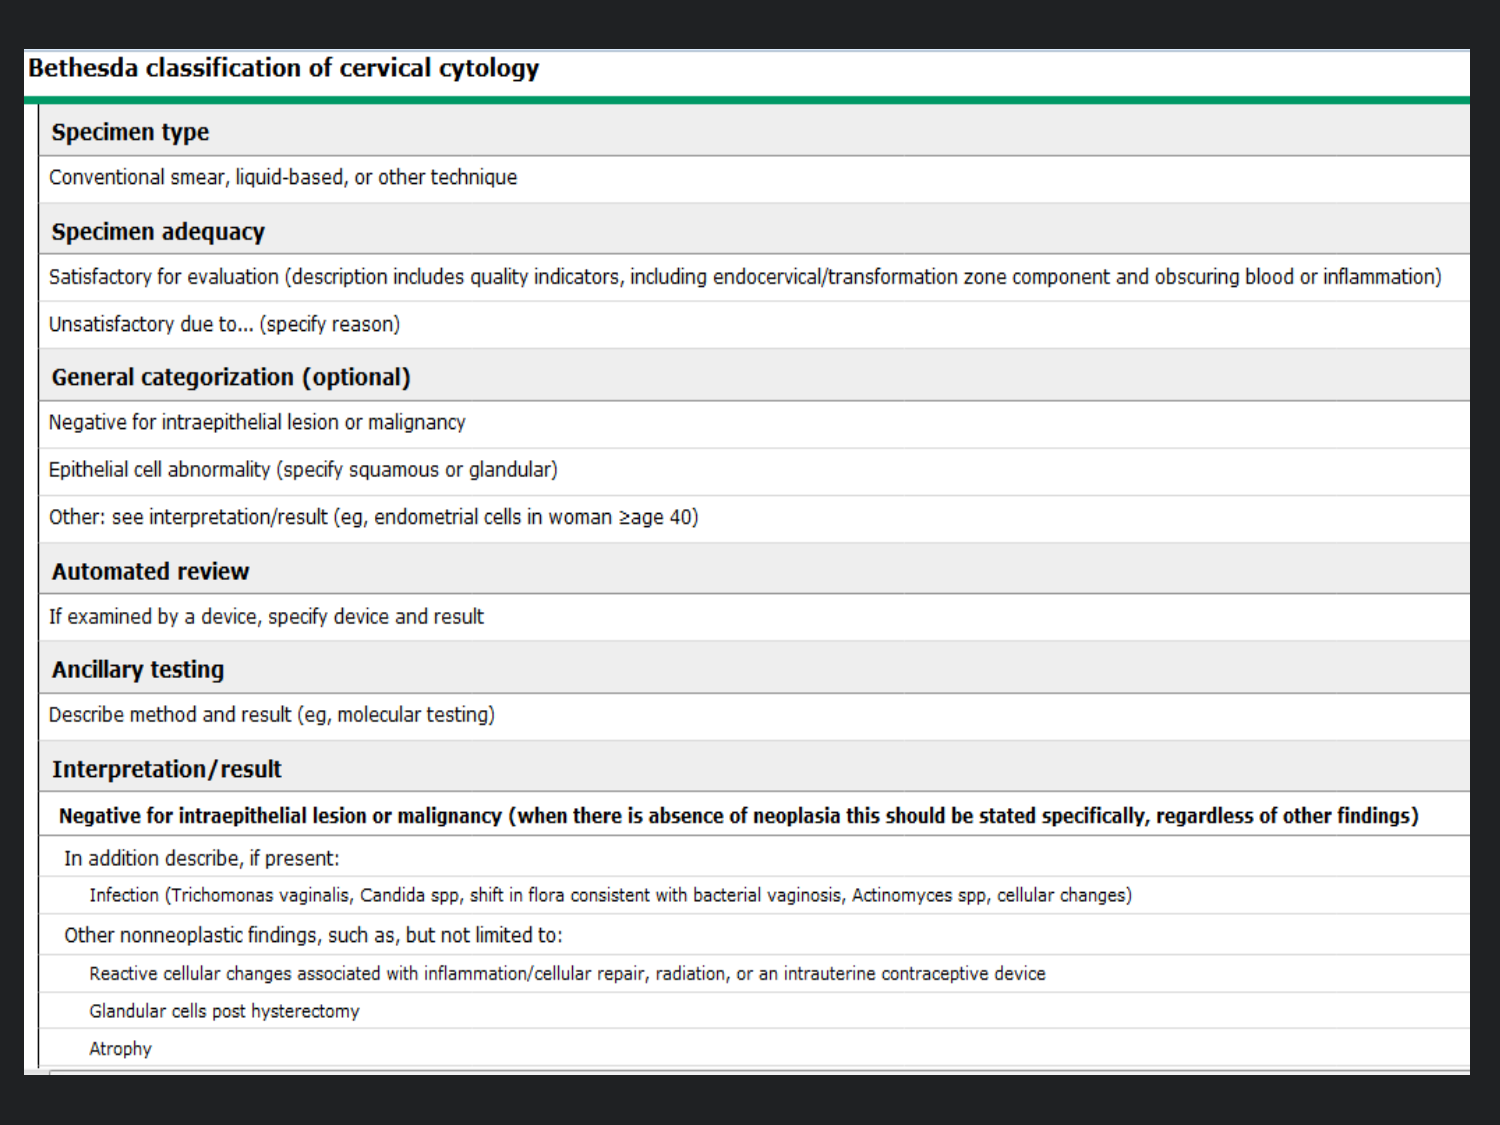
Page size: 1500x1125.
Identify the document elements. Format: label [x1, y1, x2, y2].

list [24, 49, 1470, 1076]
